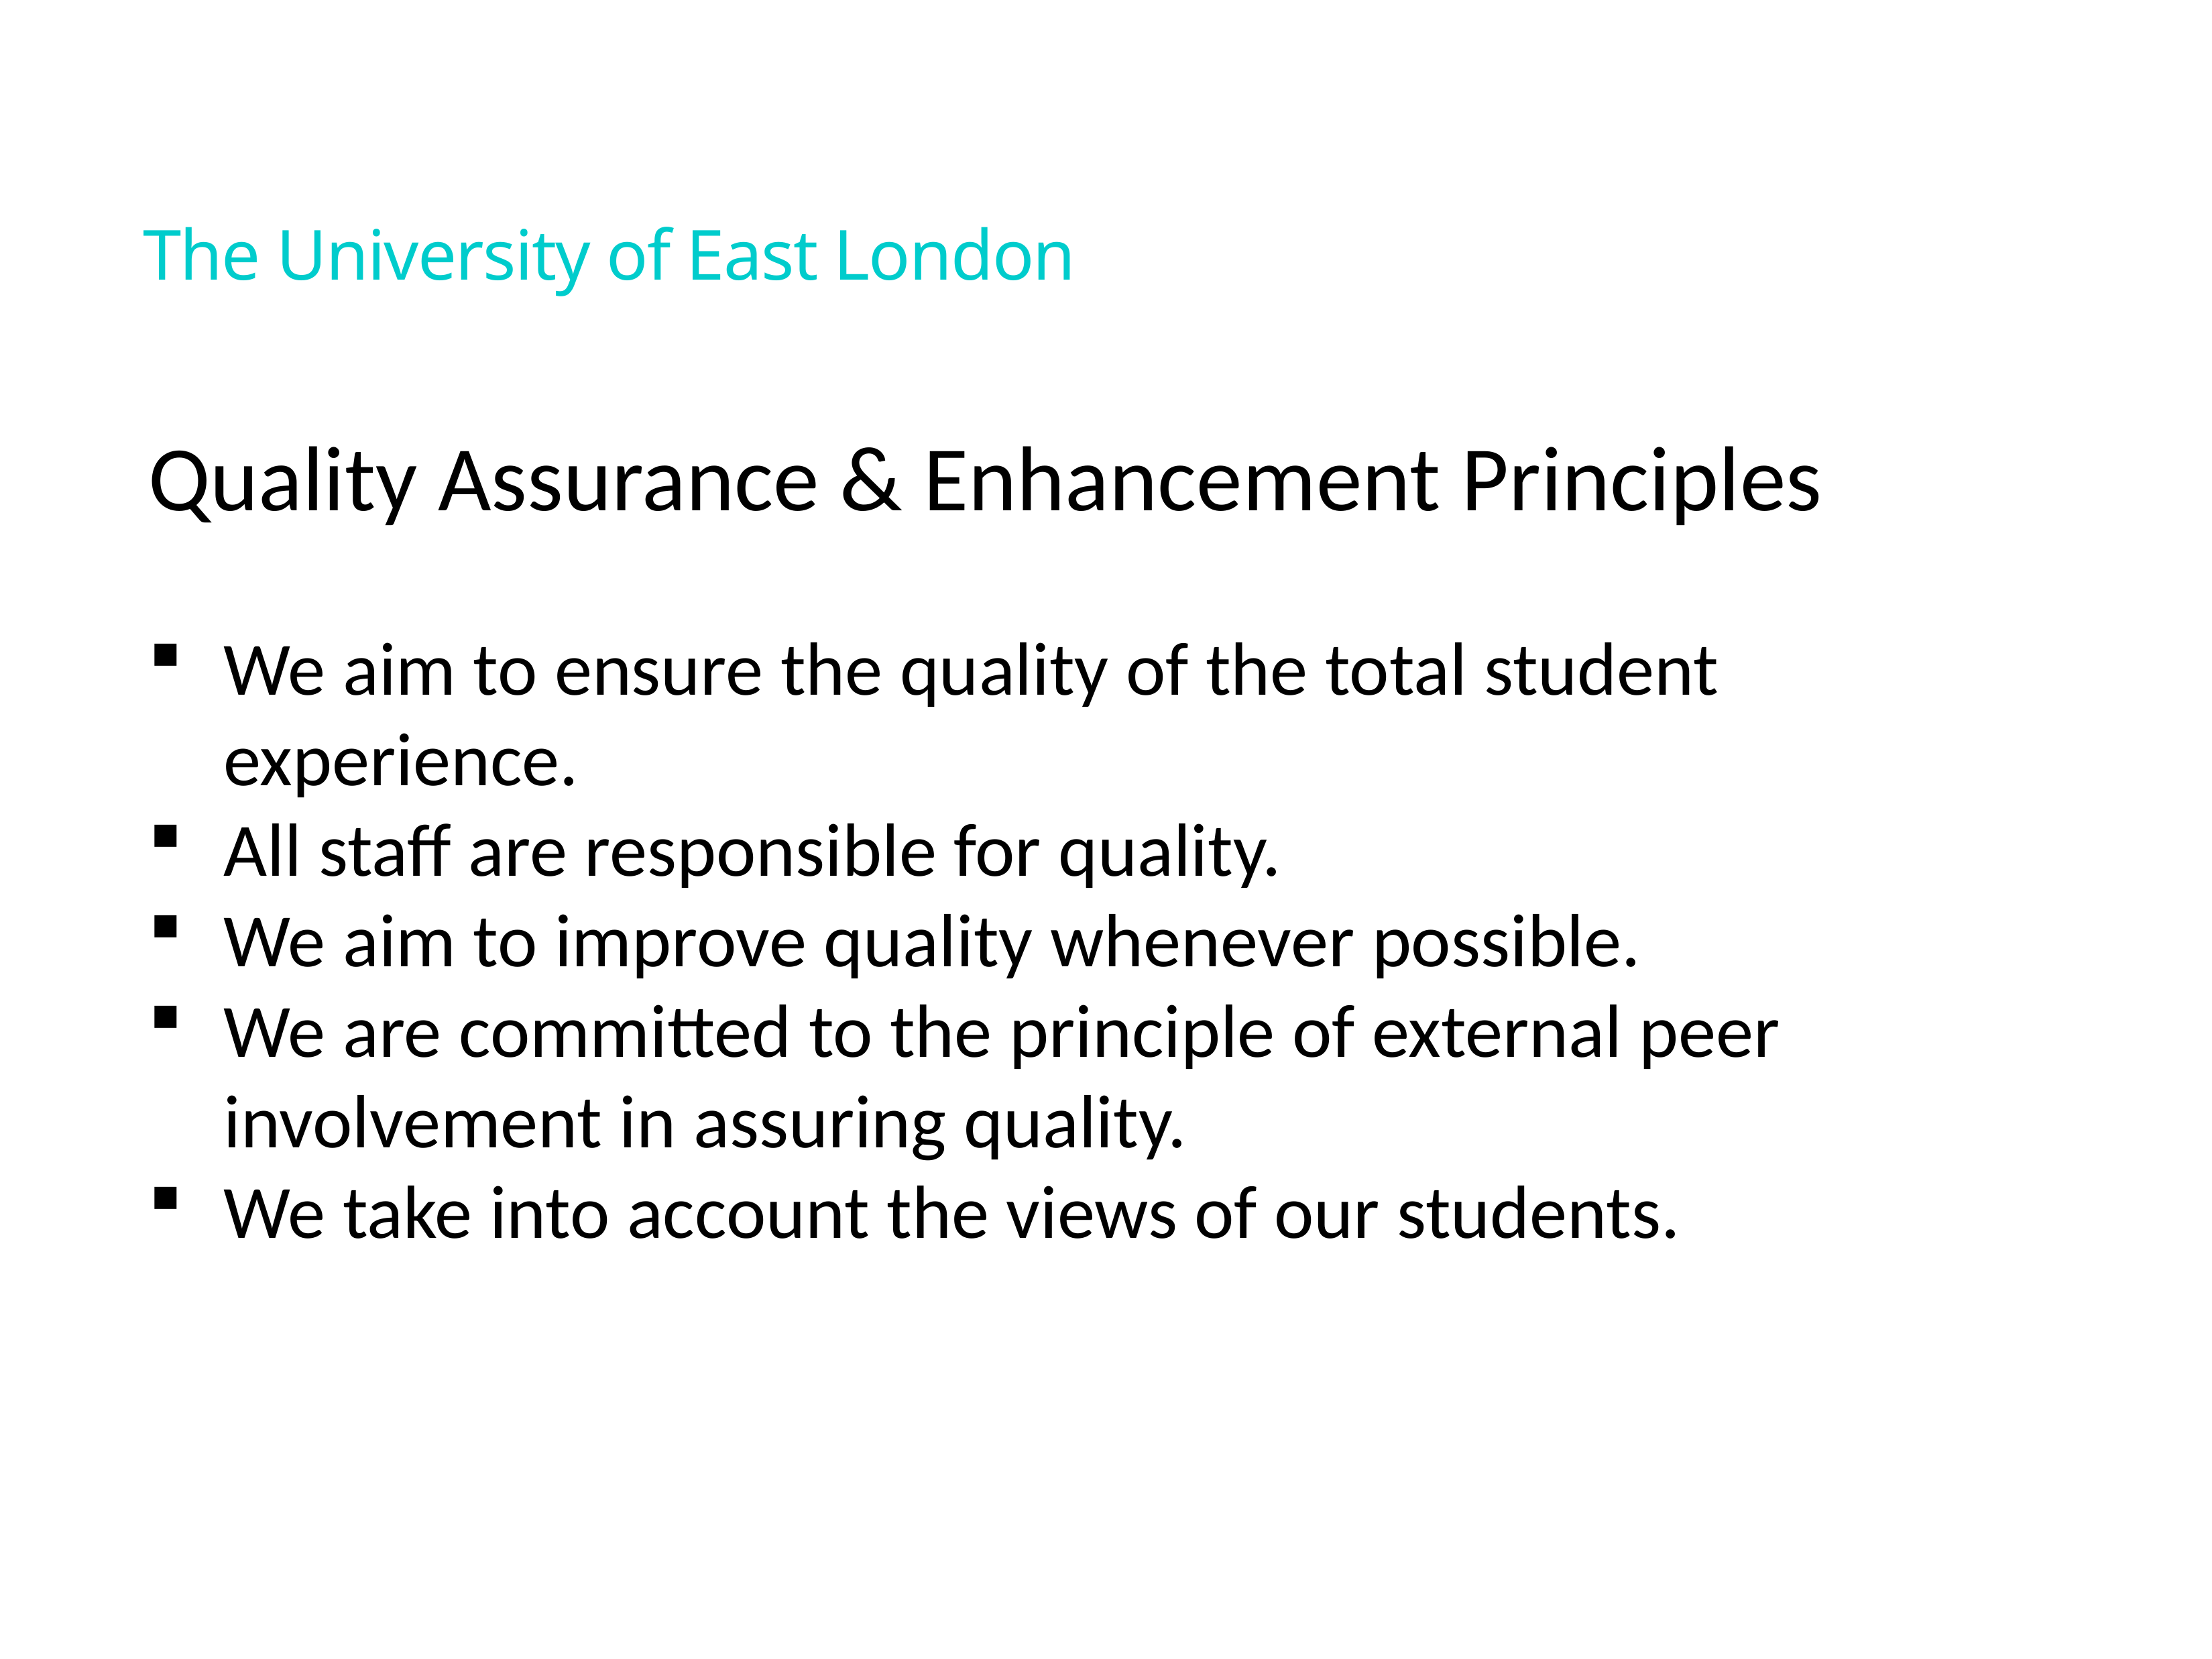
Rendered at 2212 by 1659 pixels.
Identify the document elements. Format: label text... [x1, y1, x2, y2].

text_box Quality Assurance & Enhancement Principles We aim to ensure the quality of the total student experience. All staff are responsible for quality. We aim to improve quality whenever possible. We are committed to the principle of external peer involvement in assuring quality. We take into account the views of our students. [148, 418, 2064, 1344]
title The University of East London [141, 211, 2088, 489]
